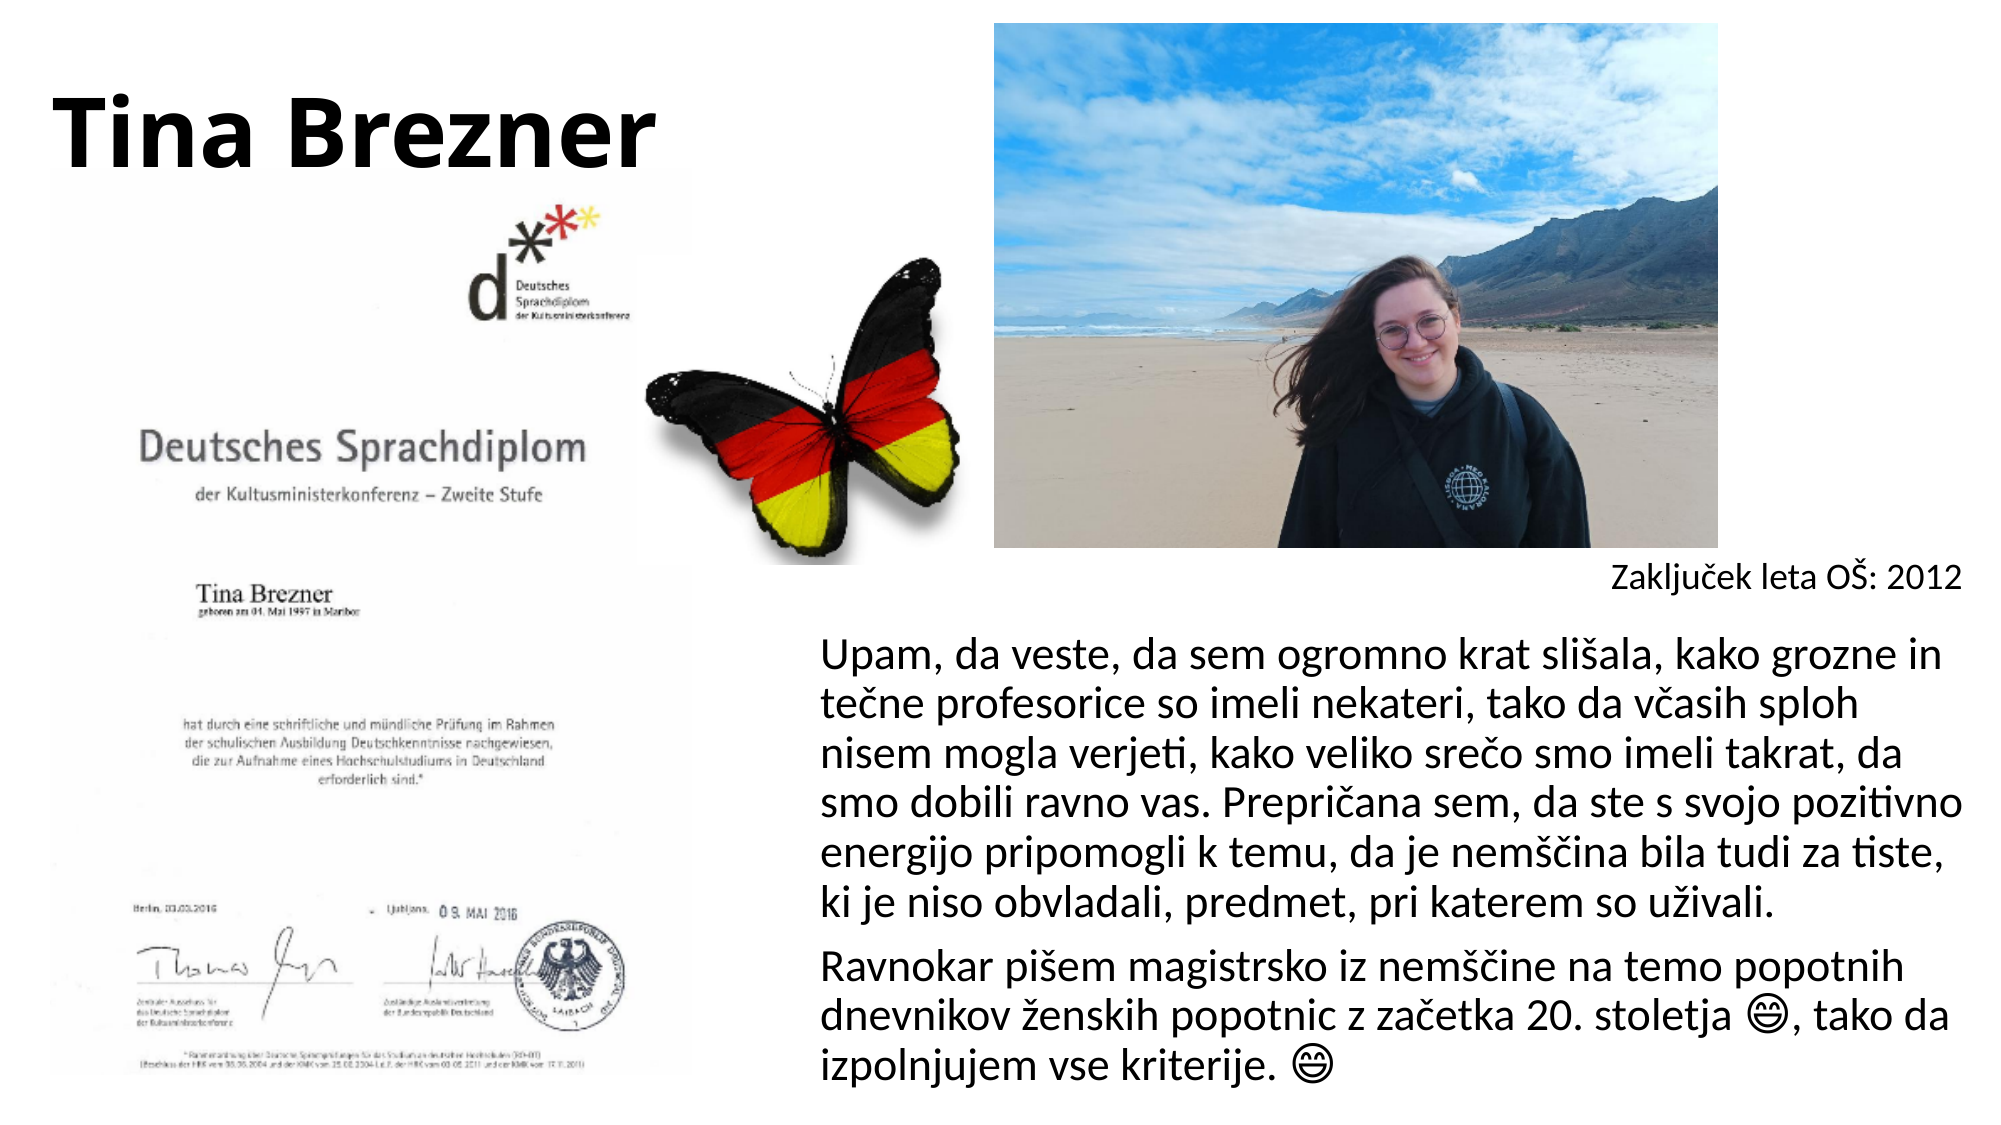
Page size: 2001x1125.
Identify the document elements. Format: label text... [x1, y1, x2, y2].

list Upam, da veste, da sem ogromno krat slišala, kako grozne in tečne profesorice so imeli nekateri, tako da včasih sploh nisem mogla verjeti, kako veliko srečo smo imeli takrat, da smo dobili ravno vas. Prepričana sem, da ste s svojo pozitivno energijo pripomogli k temu, da je nemščina bila tudi za tiste, ki je niso obvladali, predmet, pri katerem so uživali. Ravnokar pišem magistrsko iz nemščine na temo popotnih dnevnikov ženskih popotnic z začetka 20. stoletja 😄, tako da izpolnjujem vse kriterije. 😄 [805, 621, 1980, 1125]
picture [994, 23, 1718, 548]
text_box Zaključek leta OŠ: 2012 [1596, 544, 1978, 604]
picture [50, 168, 974, 1075]
title Tina Brezner [35, 54, 681, 197]
